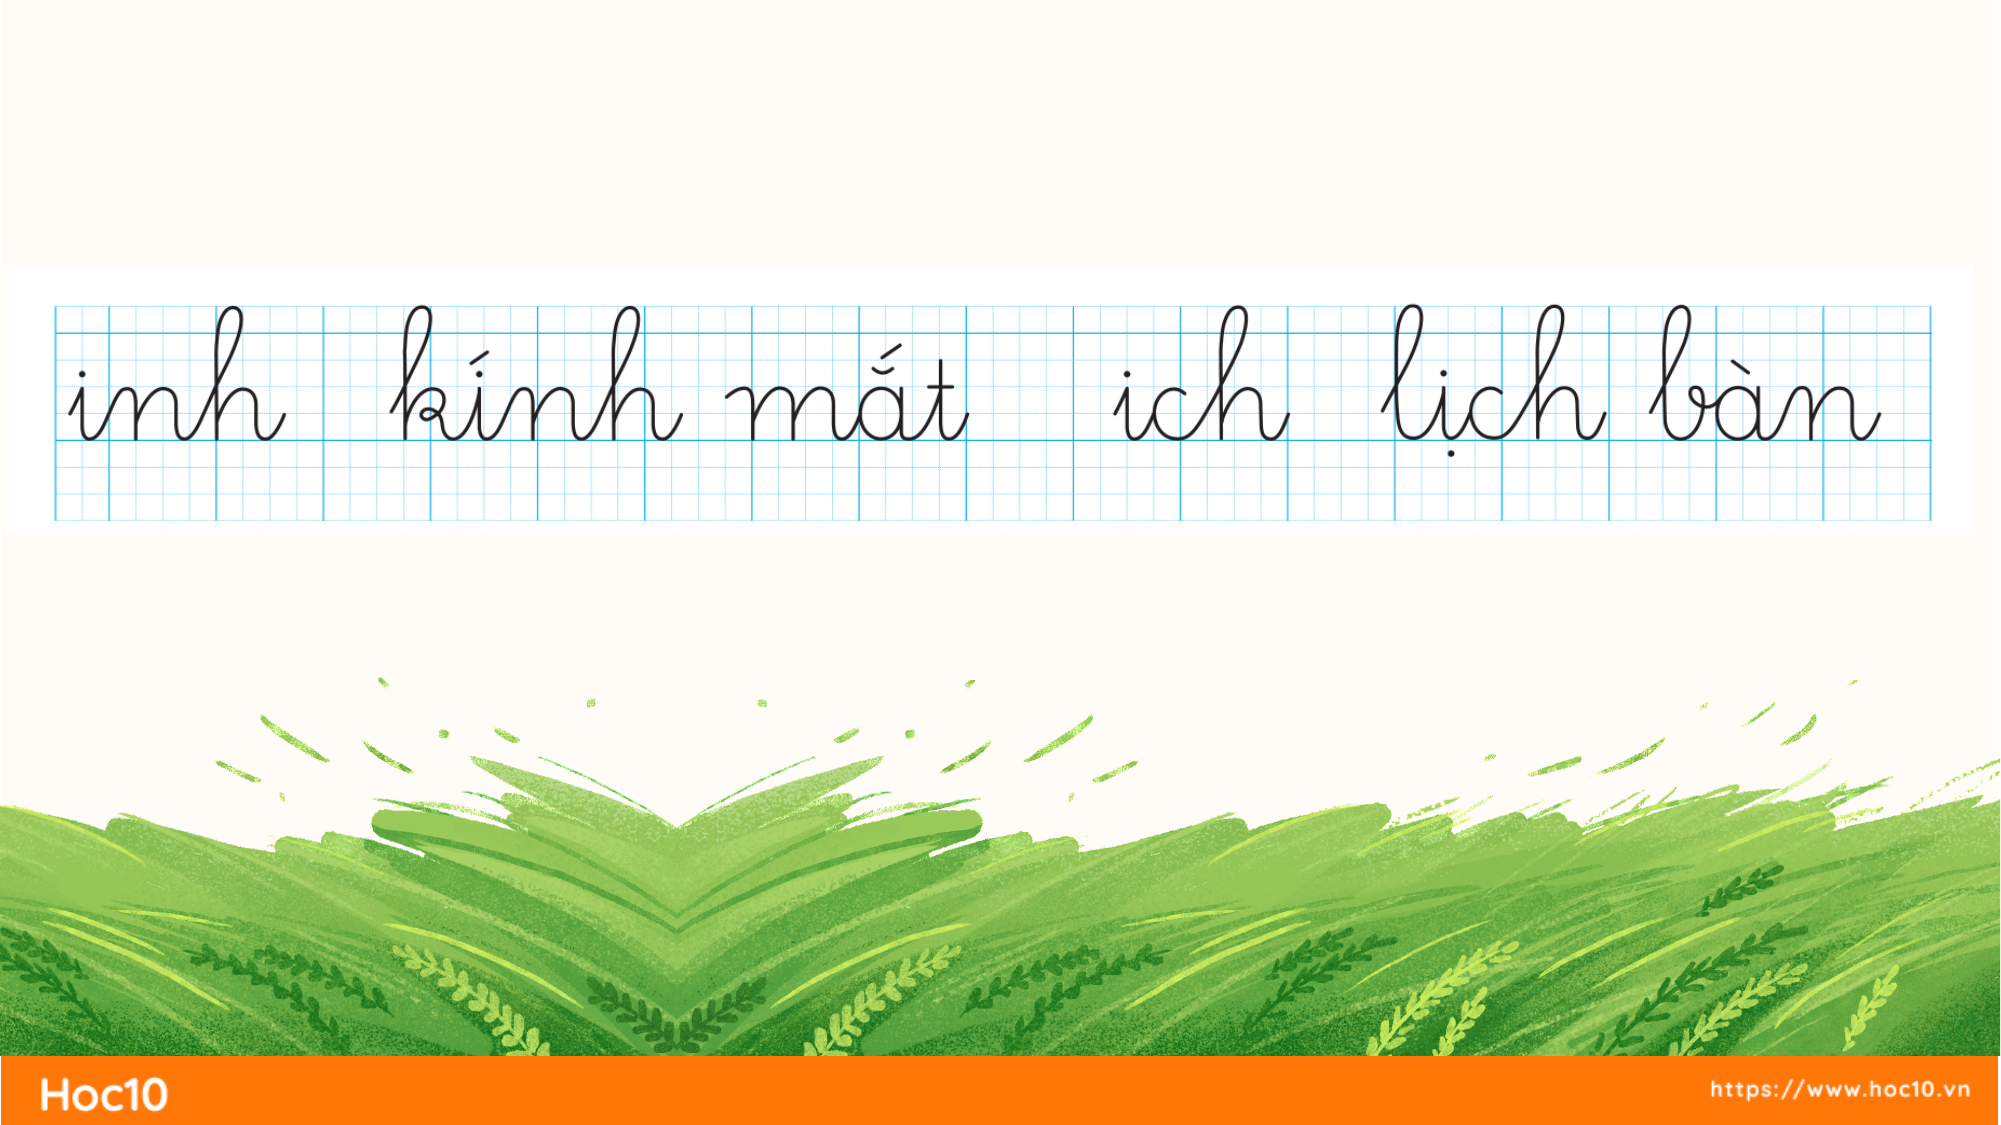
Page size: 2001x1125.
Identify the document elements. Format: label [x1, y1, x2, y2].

text_box [0, 647, 2000, 1056]
picture [1, 1056, 1998, 1125]
picture [1, 0, 1998, 647]
